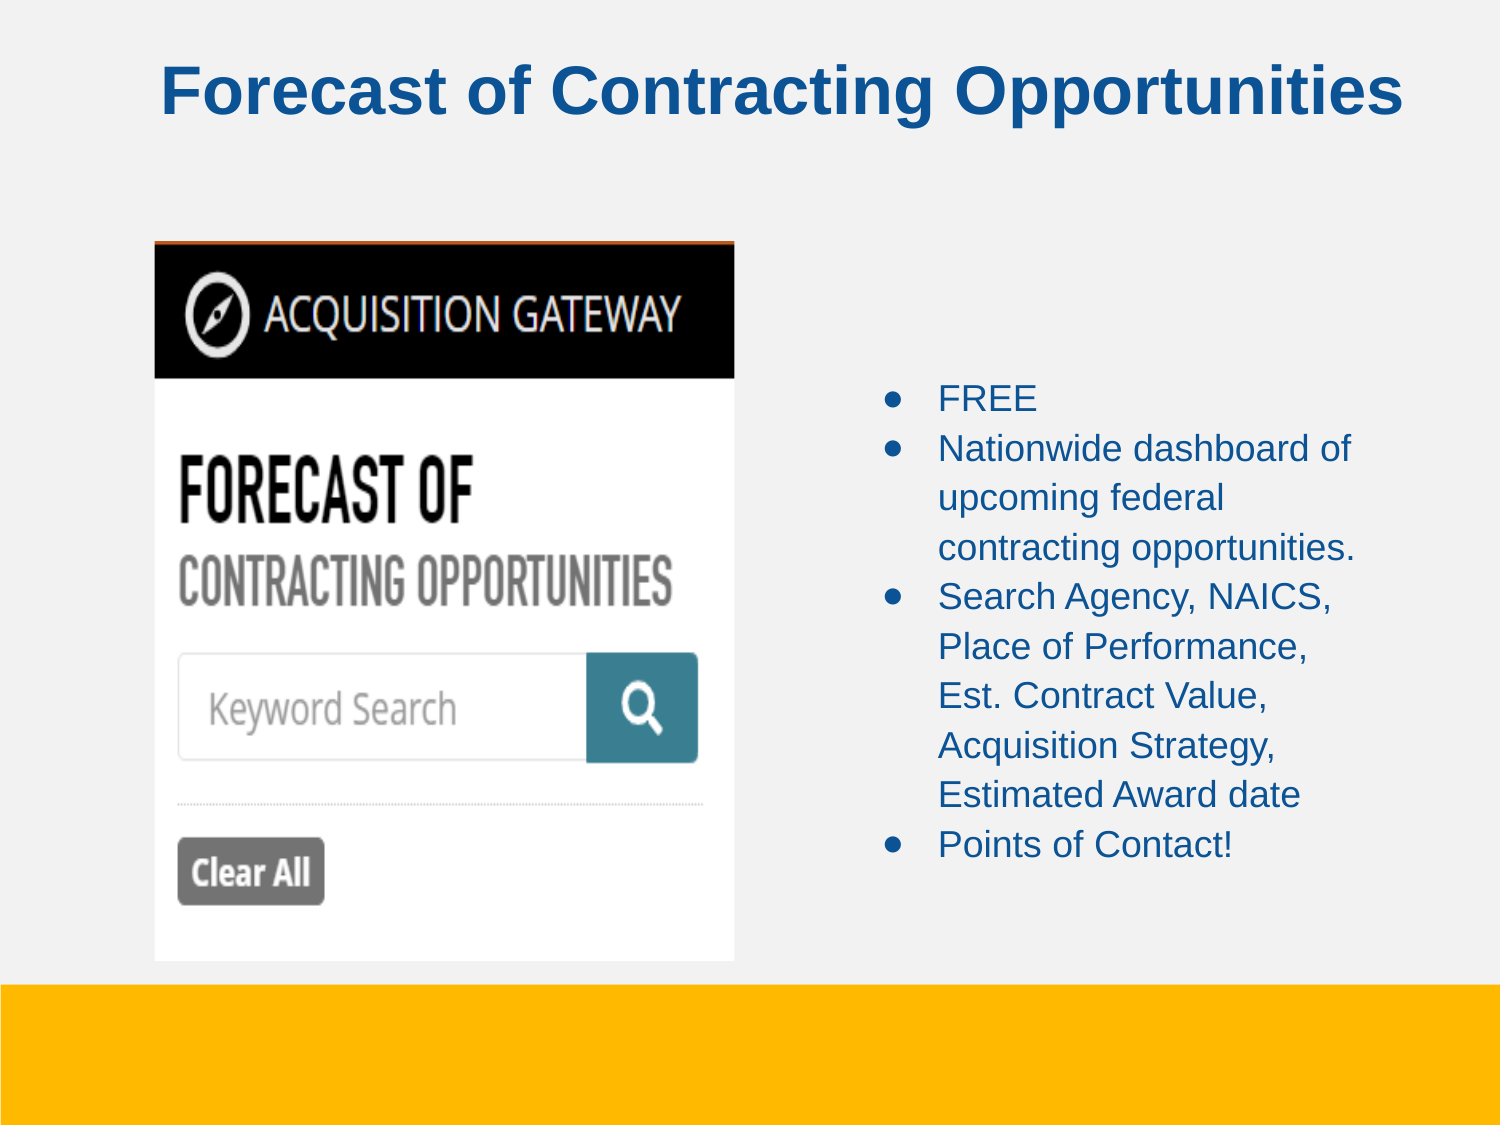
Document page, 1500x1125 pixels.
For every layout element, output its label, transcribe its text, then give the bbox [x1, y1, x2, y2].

text_box FREE Nationwide dashboard of upcoming federal contracting opportunities. Search Agency, NAICS, Place of Performance, Est. Contract Value, Acquisition Strategy, Estimated Award date Points of Contact! [847, 362, 1377, 922]
title Forecast of Contracting Opportunities [125, 20, 1422, 239]
picture [154, 241, 735, 961]
